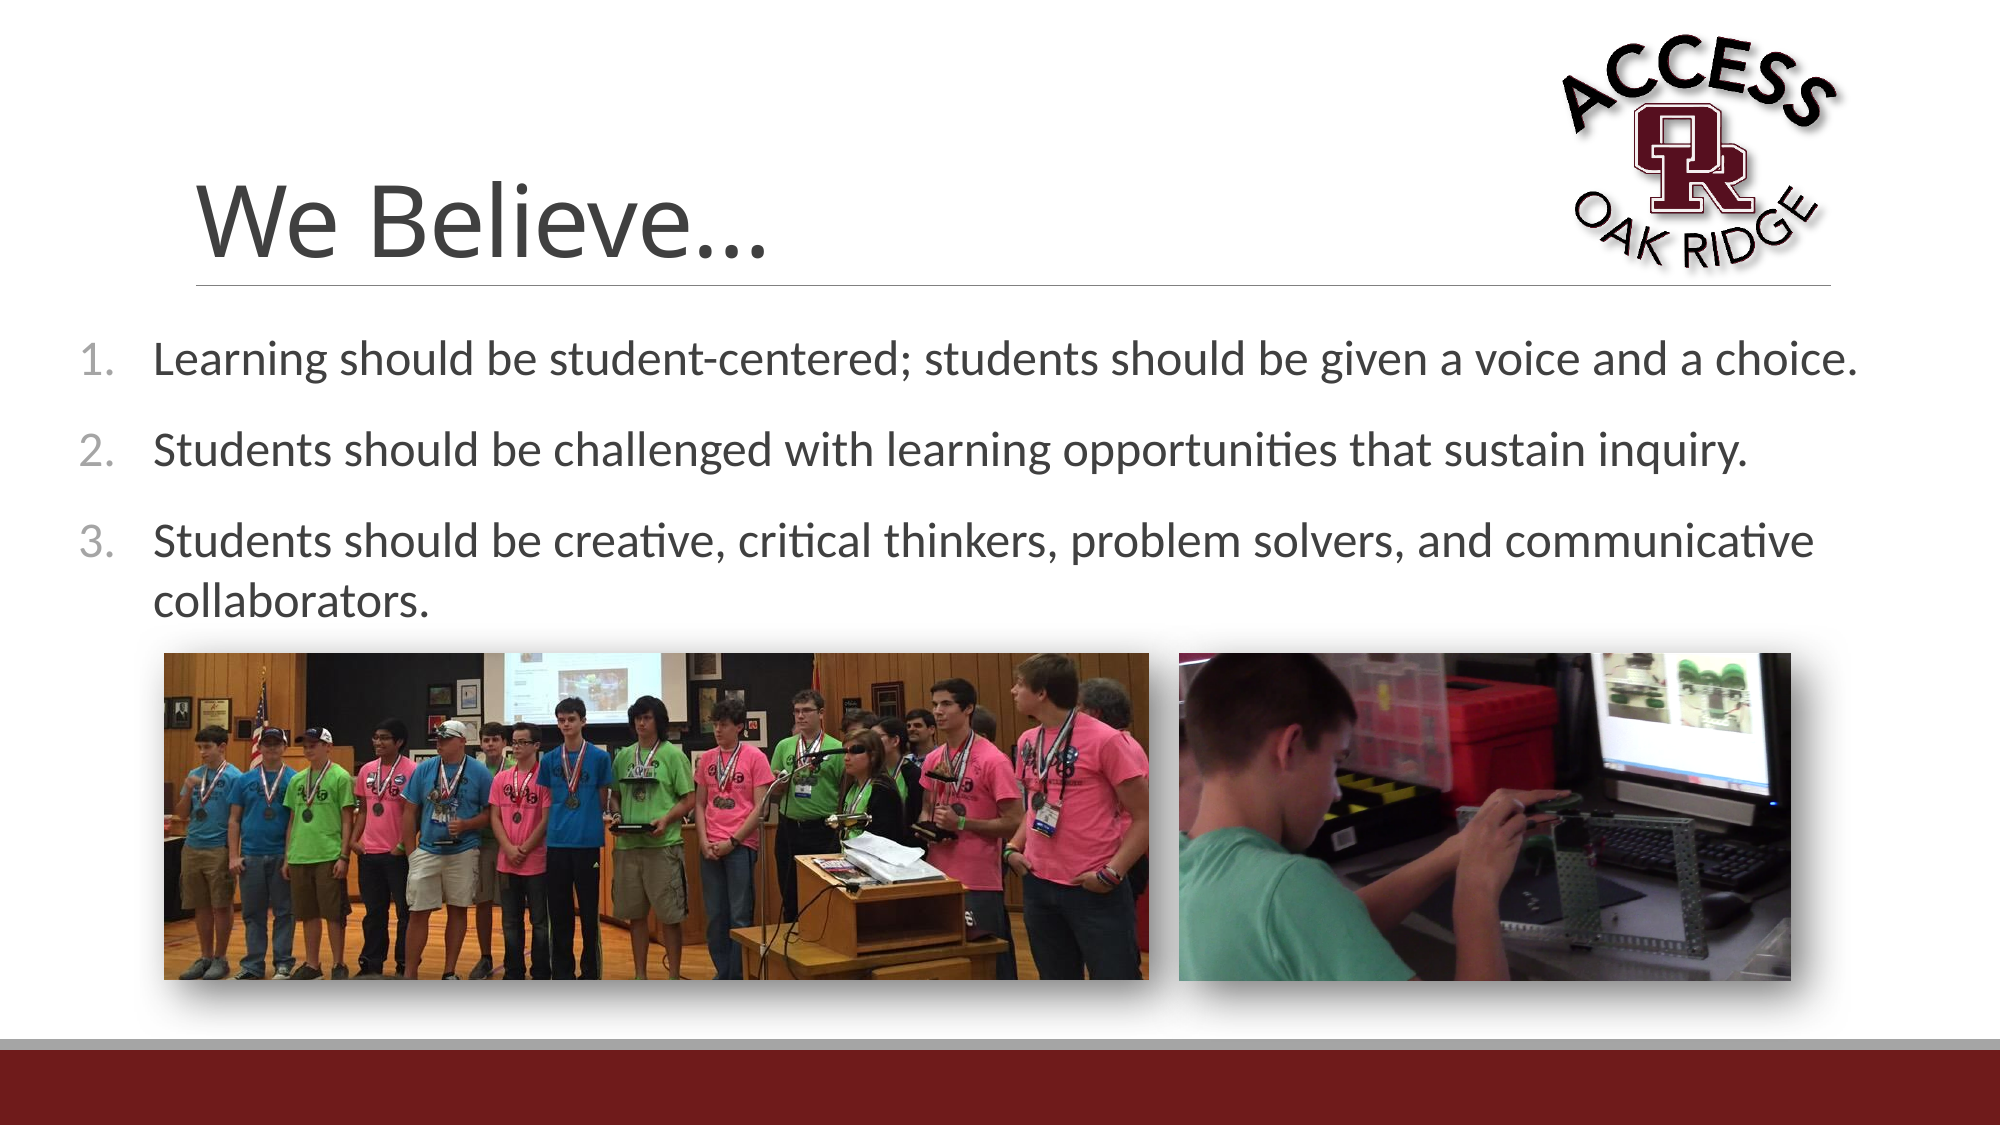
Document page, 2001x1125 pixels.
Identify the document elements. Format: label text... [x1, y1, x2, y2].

title We Believe… [180, 47, 1553, 285]
list Learning should be student-centered; students should be given a voice and a choice. Students should be challenged with learning opportunities that sustain inquiry. Students should be creative, critical thinkers, problem solvers, and communicative collaborators. [78, 318, 1875, 978]
picture [164, 652, 1150, 981]
picture [1178, 652, 1792, 982]
picture [1556, 28, 1854, 286]
